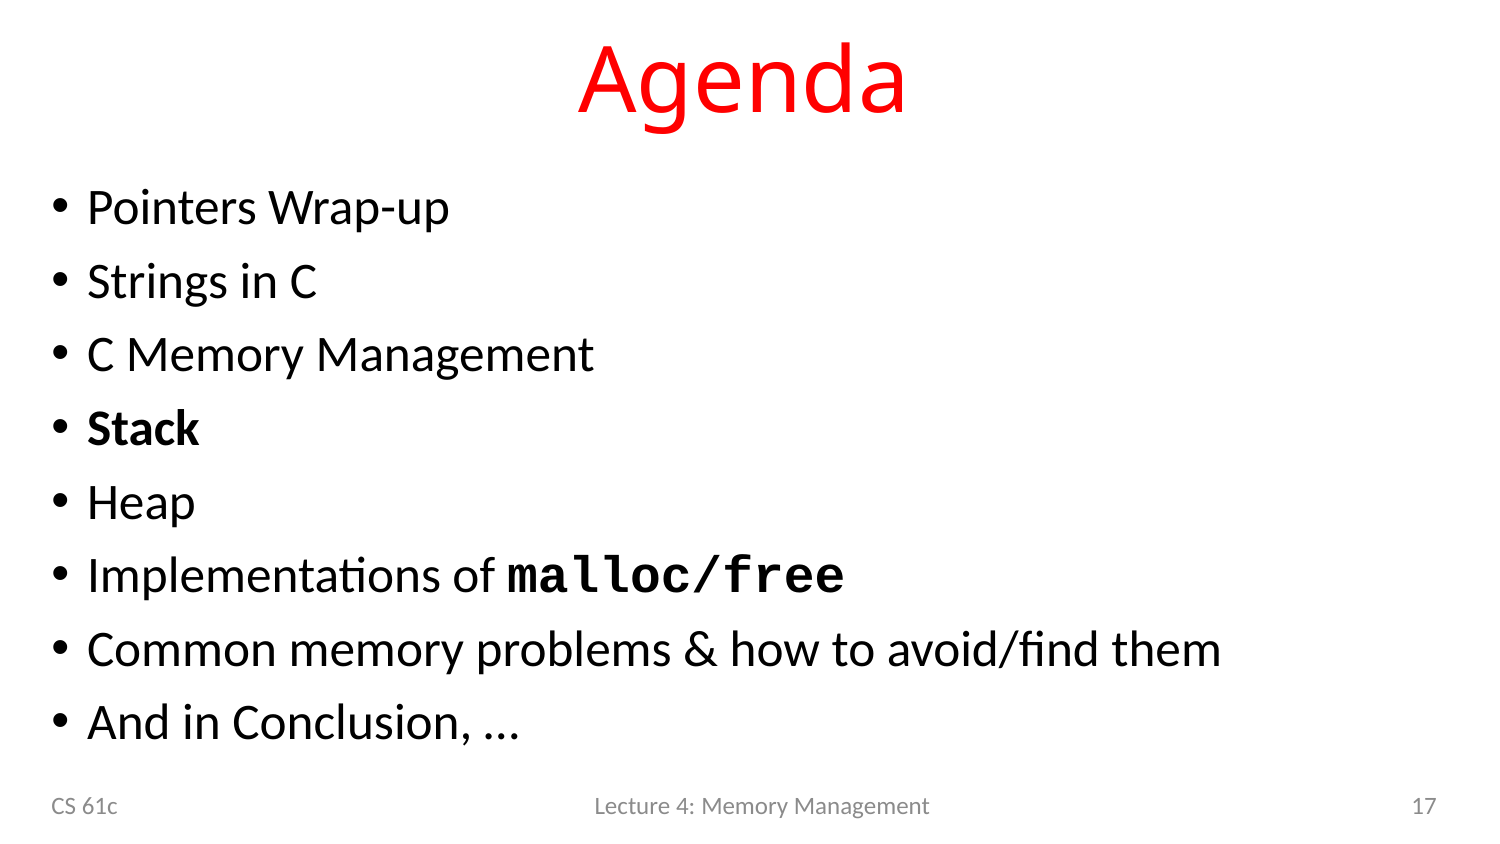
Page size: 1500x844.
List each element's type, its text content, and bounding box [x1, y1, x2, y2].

slide_number 17 [1114, 782, 1452, 827]
title Agenda [36, 17, 1452, 148]
list Pointers Wrap-up Strings in C C Memory Management Stack Heap Implementations of malloc/free Common memory problems & how to avoid/find them And in Conclusion, … [36, 173, 1452, 760]
footer Lecture 4: Memory Management [438, 782, 1087, 827]
slide_number CS 61c [36, 782, 406, 827]
